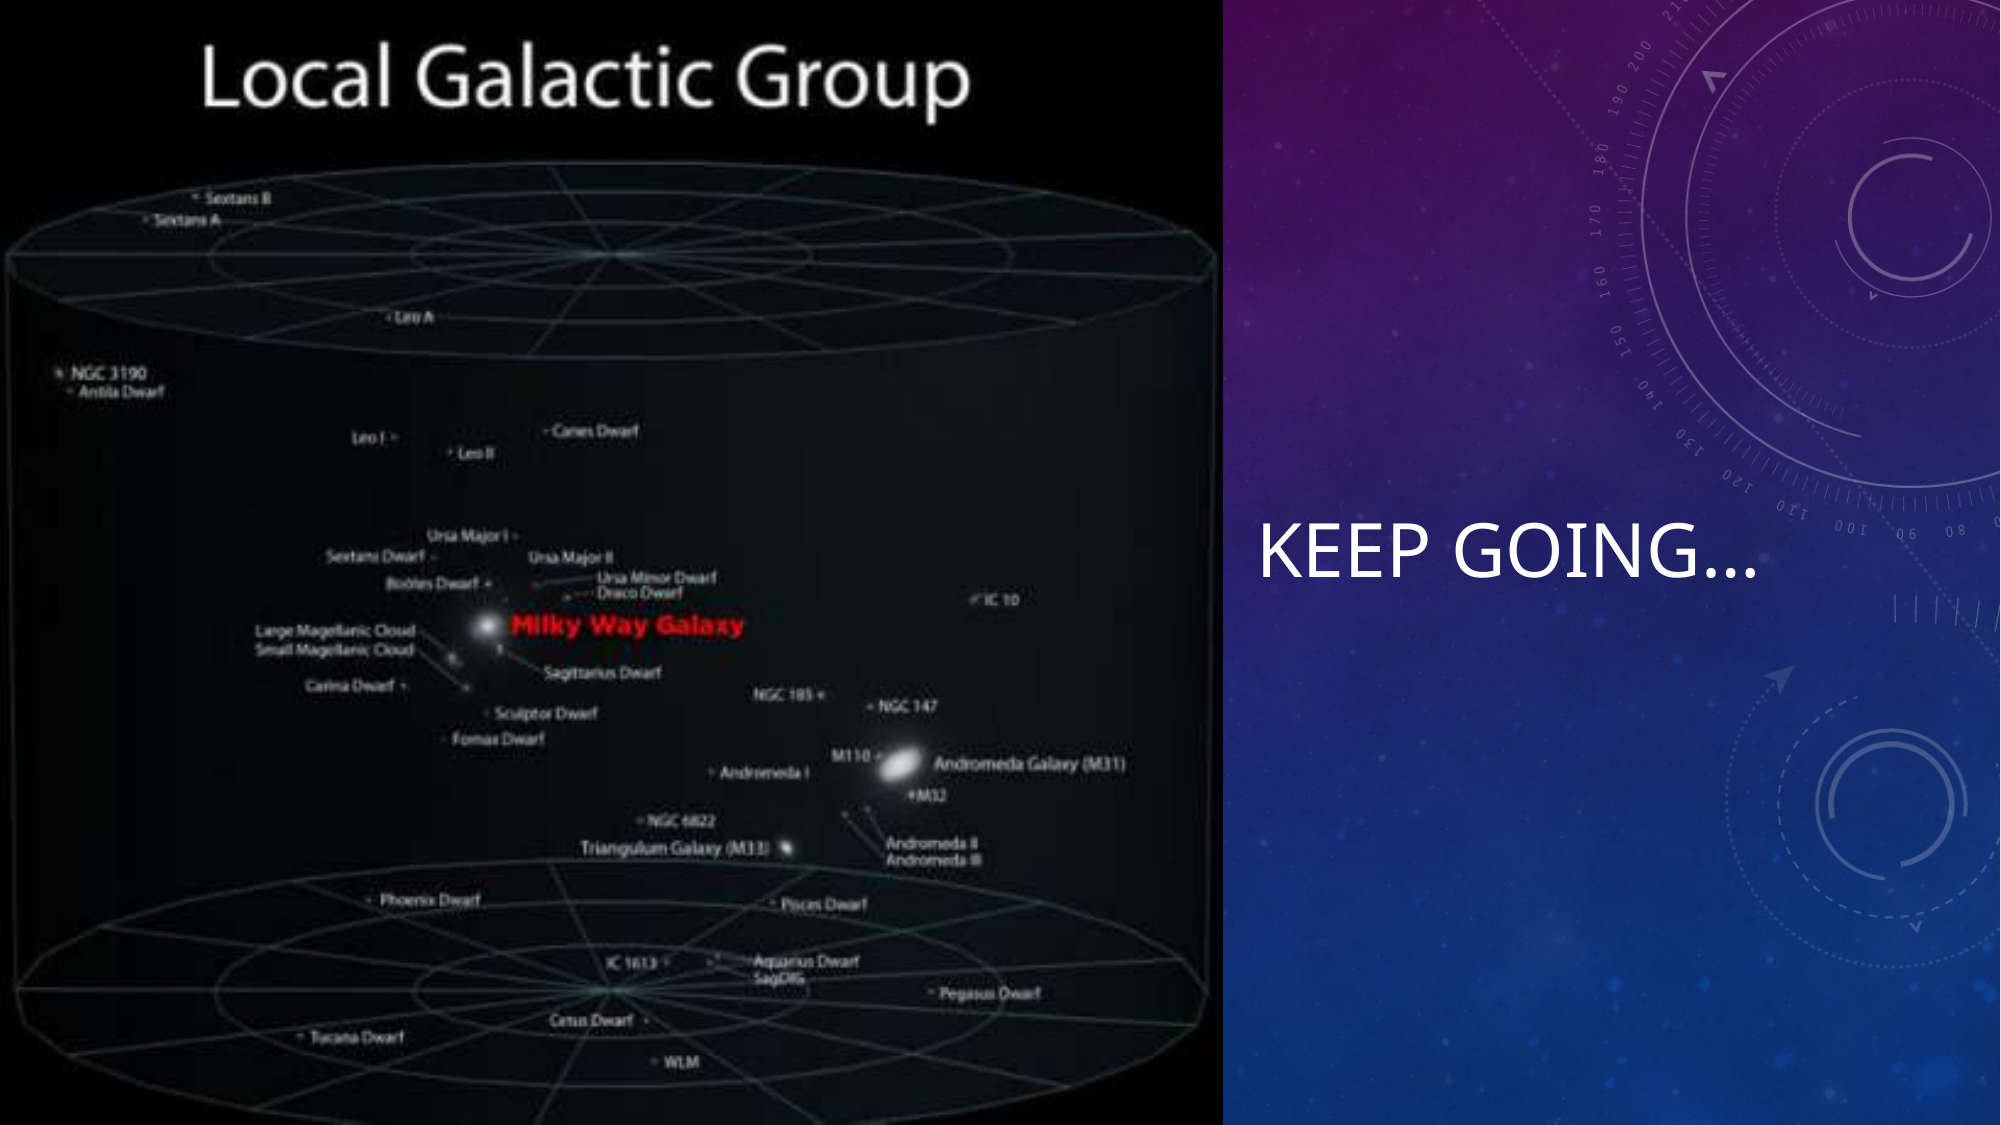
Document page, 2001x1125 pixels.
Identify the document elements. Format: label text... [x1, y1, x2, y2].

picture [1224, 0, 2001, 1125]
title Keep going… [1241, 99, 1976, 995]
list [0, 0, 1224, 1125]
